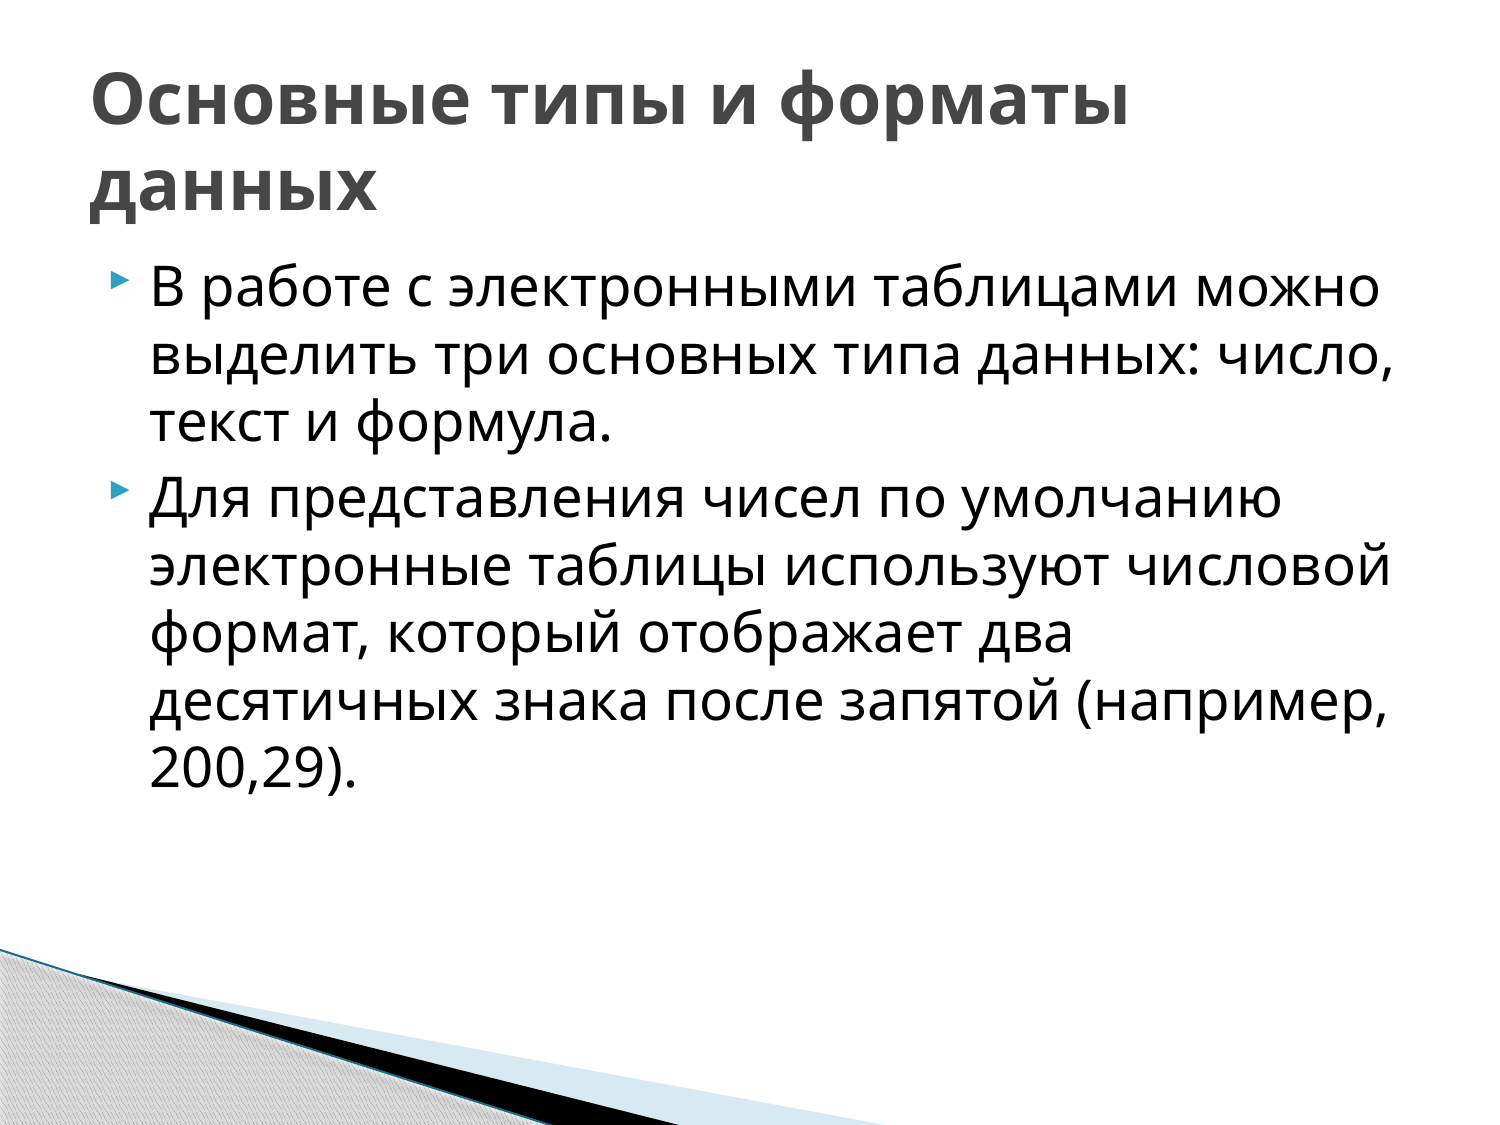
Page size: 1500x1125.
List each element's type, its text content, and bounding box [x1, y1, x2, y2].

list В работе с электронными таблицами можно выделить три основных типа данных: число, текст и формула. Для представления чисел по умолчанию электронные таблицы используют числовой формат, который отображает два десятичных знака после запятой (например, 200,29). [75, 243, 1425, 986]
title Основные типы и форматы данных [75, 45, 1425, 233]
